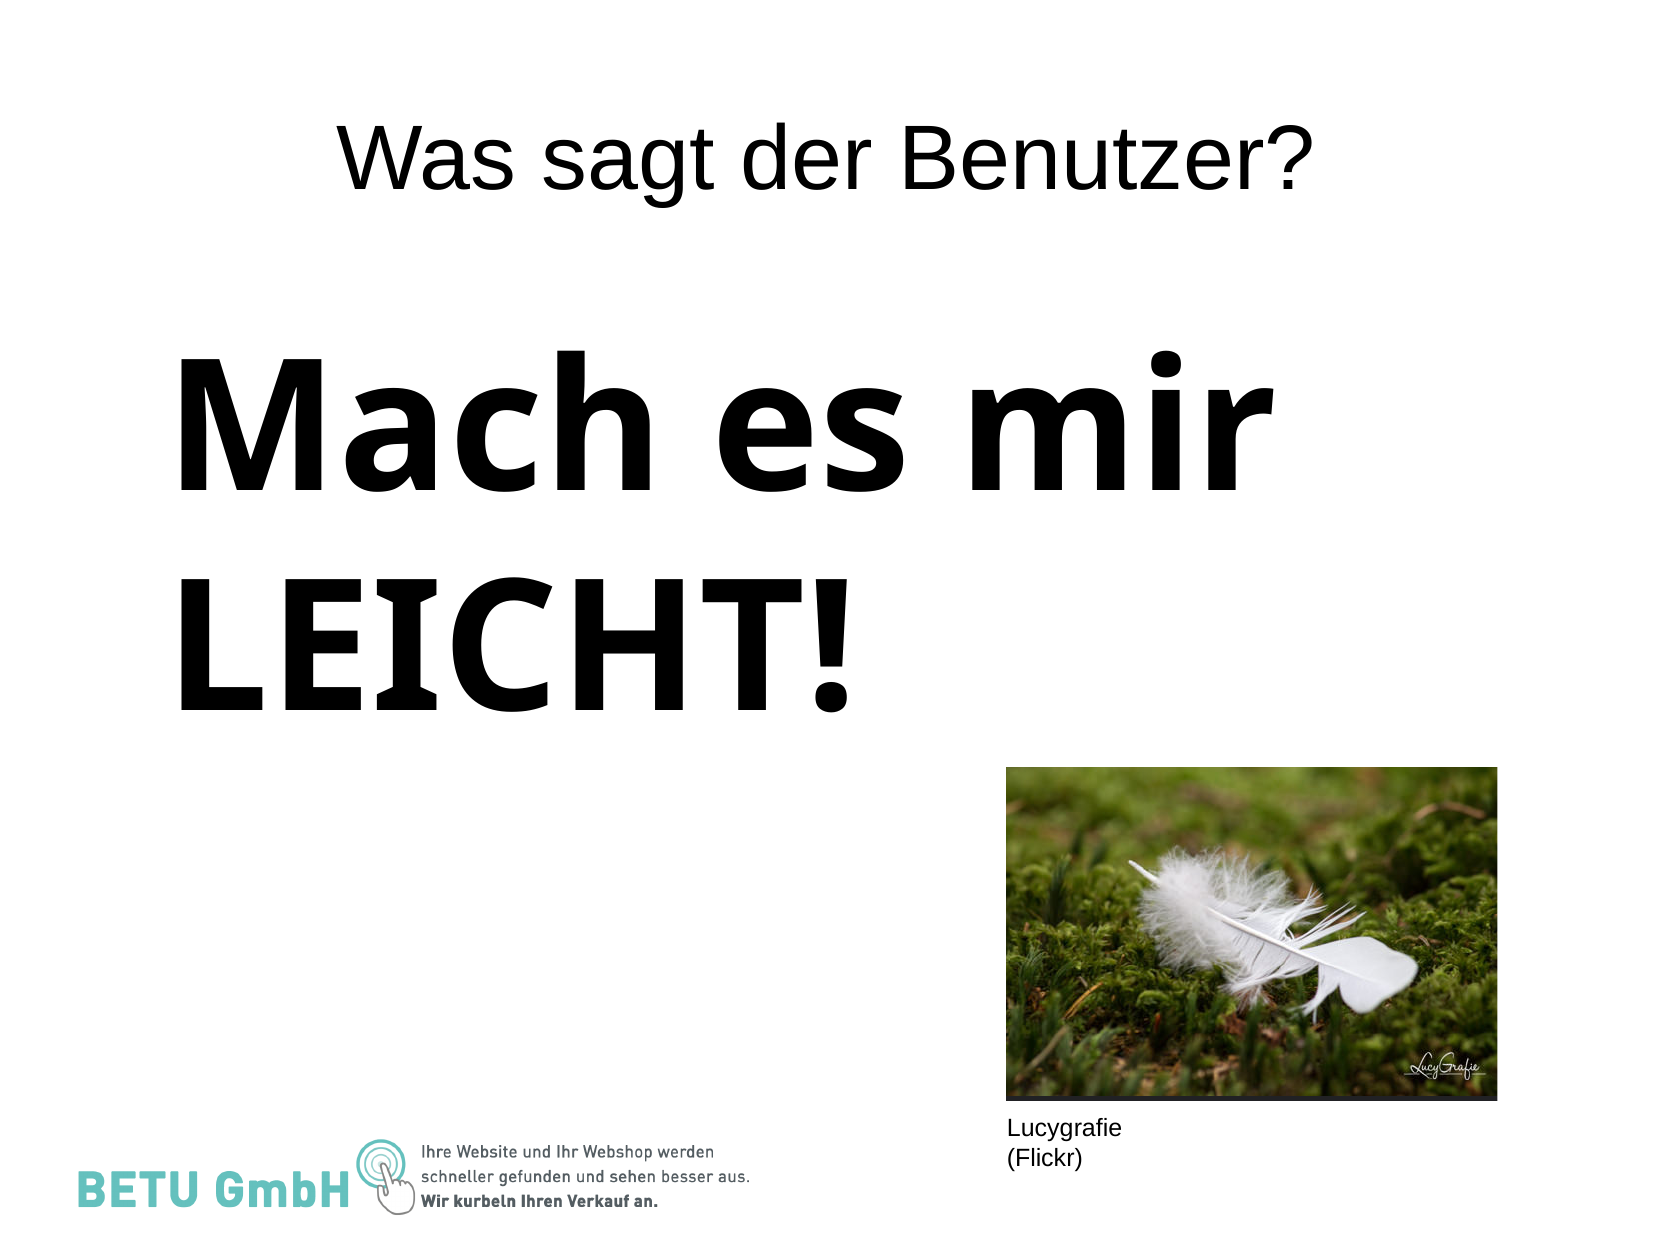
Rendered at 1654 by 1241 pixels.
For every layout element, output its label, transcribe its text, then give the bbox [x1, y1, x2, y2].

picture [1005, 766, 1498, 1101]
picture [70, 1138, 815, 1216]
text_box Mach es mir LEICHT! [165, 307, 1654, 1027]
text_box Lucygrafie (Flickr) [992, 1104, 1221, 1148]
text_box Was sagt der Benutzer? [82, 49, 1571, 257]
